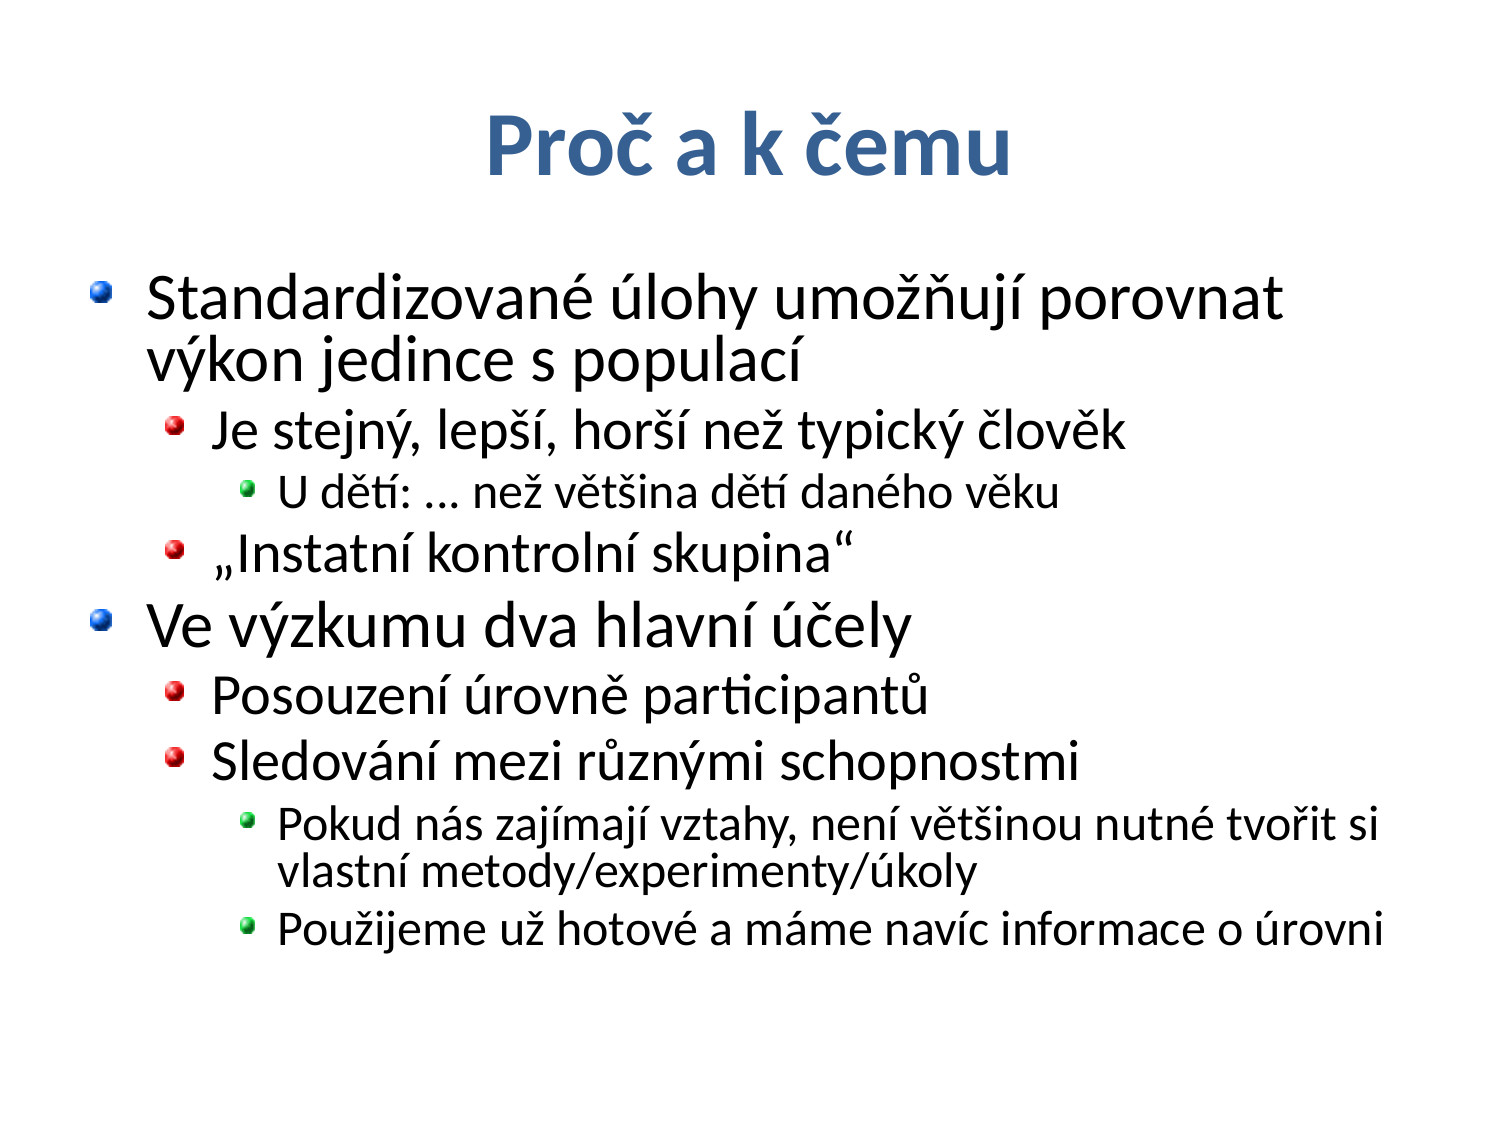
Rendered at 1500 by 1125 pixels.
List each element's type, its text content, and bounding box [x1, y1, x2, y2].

picture [240, 917, 255, 934]
picture [165, 747, 184, 767]
picture [90, 609, 112, 631]
picture [165, 416, 184, 435]
picture [90, 281, 112, 303]
picture [240, 812, 255, 828]
picture [165, 681, 184, 701]
picture [165, 540, 184, 559]
picture [240, 480, 255, 497]
list Standardizované úlohy umožňují porovnat výkon jedince s populací Je stejný, lepší, horší než typický člověk U dětí: ... než většina dětí daného věku „Instatní kontrolní skupina“ Ve výzkumu dva hlavní účely Posouzení úrovně participantů Sledování mezi různými schopnostmi Pokud nás zajímají vztahy, není většinou nutné tvořit si vlastní metody/experimenty/úkoly Použijeme už hotové a máme navíc informace o úrovni [75, 262, 1425, 1005]
title Proč a k čemu [75, 45, 1425, 233]
